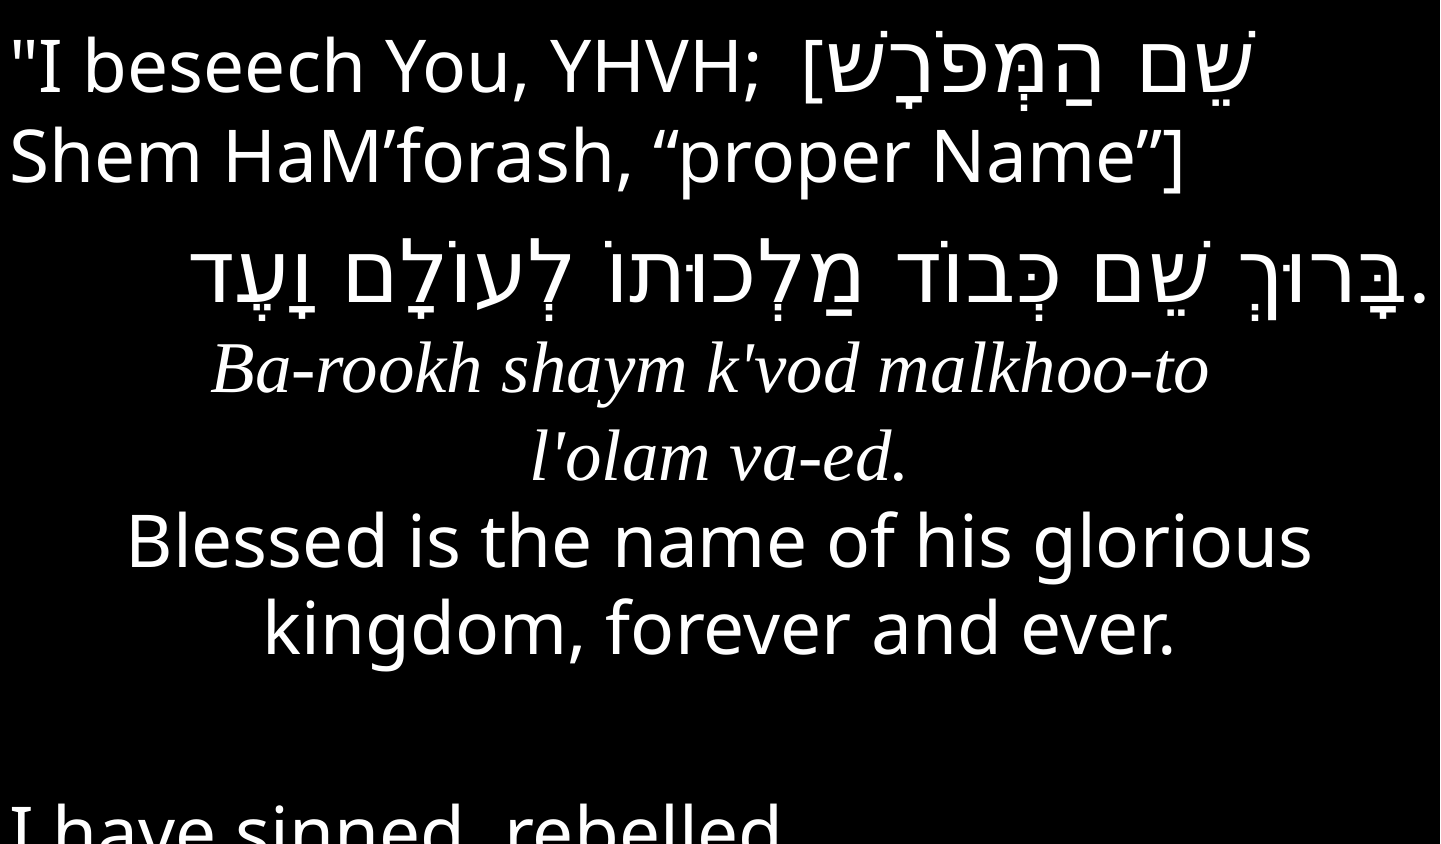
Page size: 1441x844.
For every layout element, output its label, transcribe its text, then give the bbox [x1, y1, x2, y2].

subtitle "I beseech You, YHVH; [שֵׁם הַמְּפֹרָשׁ Shem HaM’forash, “proper Name”] בָּרוּךְ שֵׁם כְּבוֹד מַלְכוּתוֹ לְעוֹלָם וָעֶד. Ba-rookh shaym k'vod malkhoo-to l'olam va-ed. Blessed is the name of his glorious kingdom, forever and ever. I have sinned, rebelled, [0, 0, 1441, 844]
